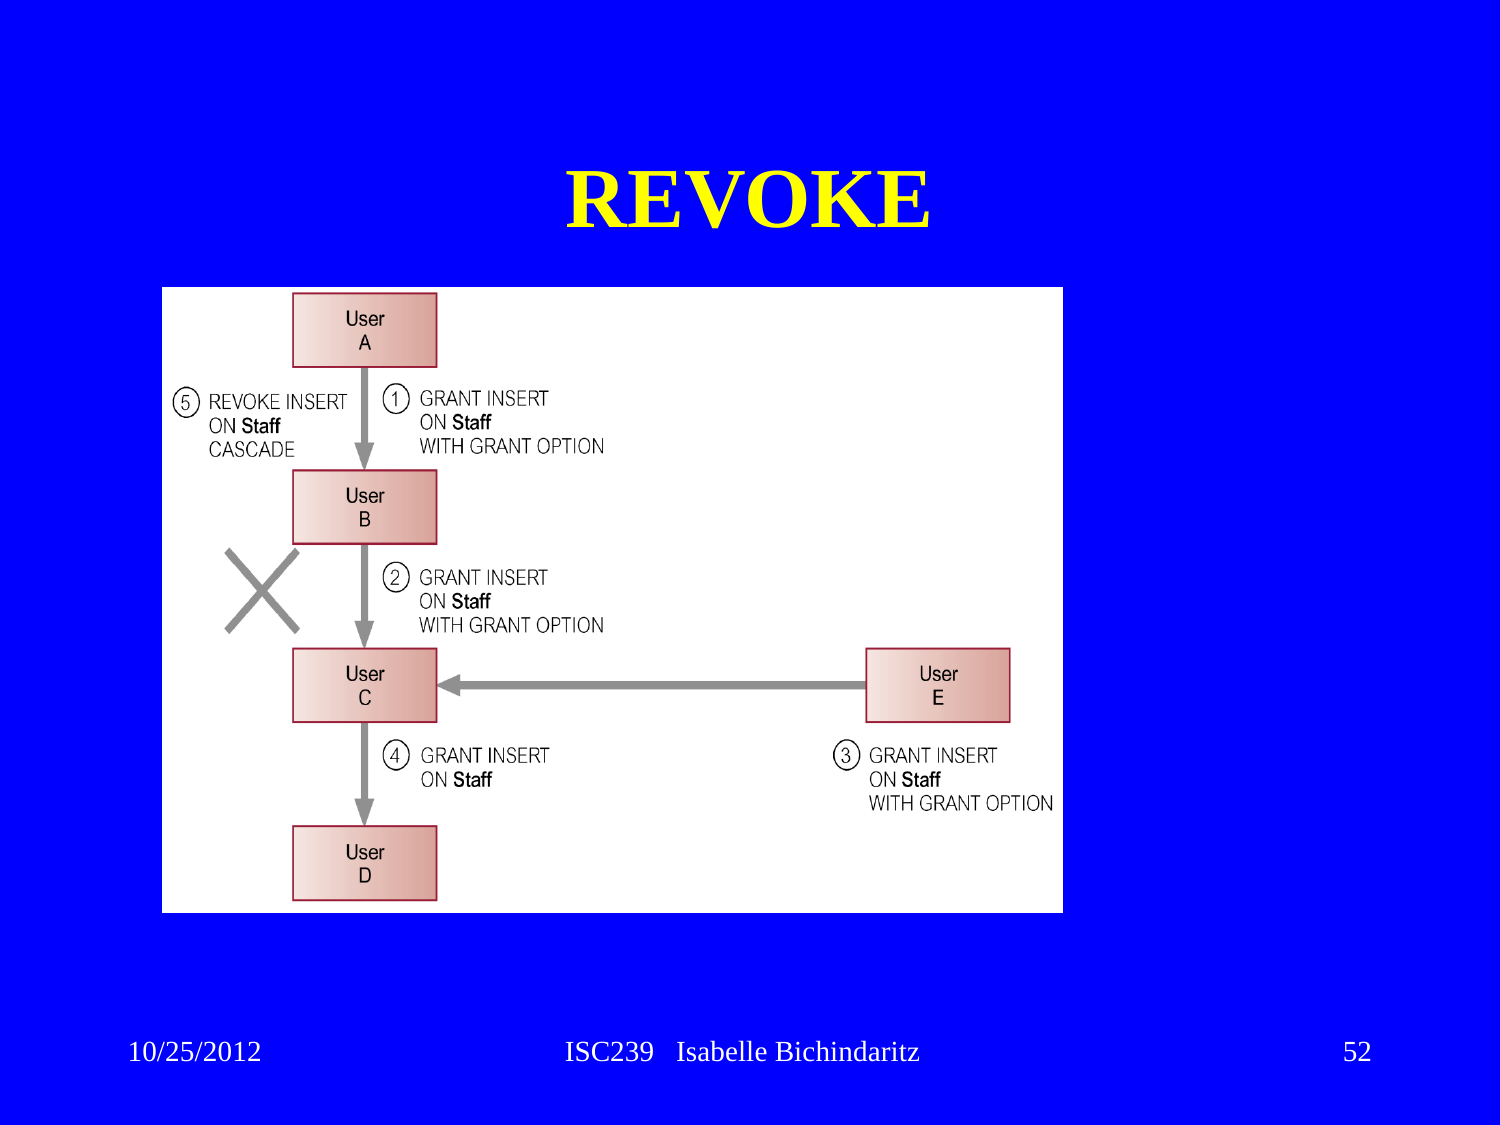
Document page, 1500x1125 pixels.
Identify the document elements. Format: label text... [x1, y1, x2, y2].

picture [162, 287, 1063, 913]
title REVOKE [112, 99, 1388, 288]
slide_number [112, 1024, 426, 1101]
footer ISC239 Isabelle Bichindaritz [512, 1024, 988, 1101]
slide_number 52 [1074, 1024, 1388, 1101]
